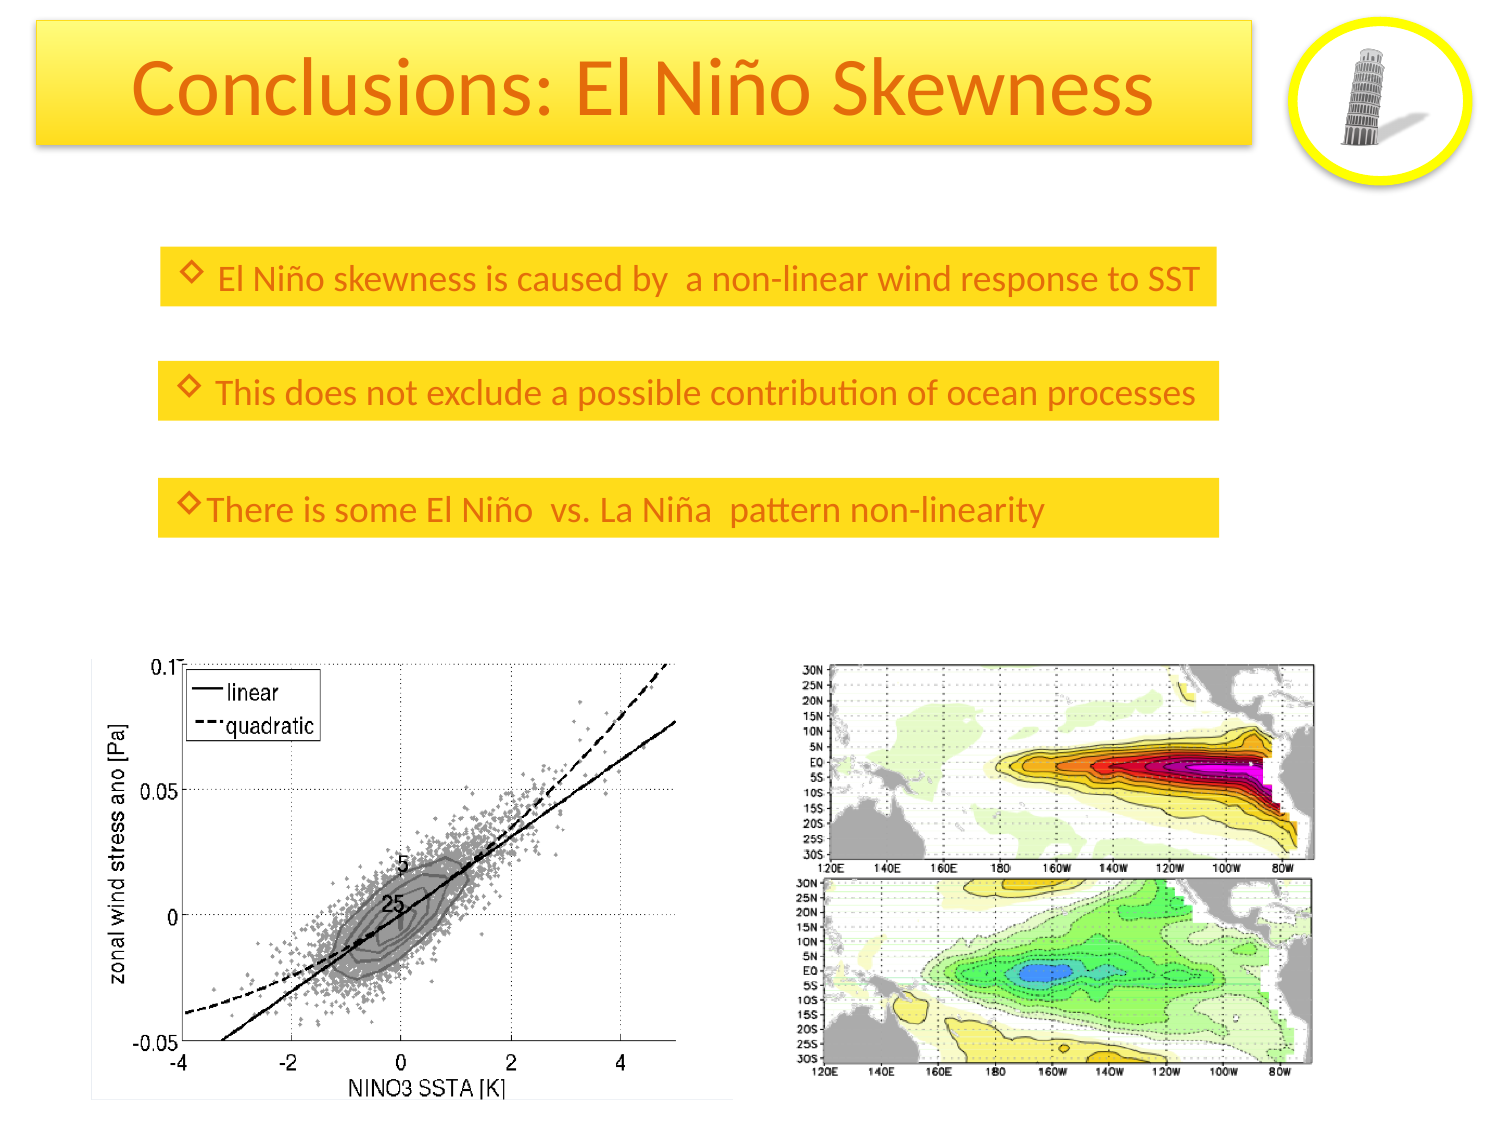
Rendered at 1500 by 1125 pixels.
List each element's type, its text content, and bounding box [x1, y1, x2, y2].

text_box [783, 659, 1326, 1082]
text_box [1292, 21, 1468, 181]
picture [91, 659, 734, 1100]
text_box There is some El Niño vs. La Niña pattern non-linearity [158, 477, 1220, 538]
text_box Conclusions: El Niño Skewness [36, 20, 1252, 145]
text_box El Niño skewness is caused by a non-linear wind response to SST [160, 246, 1217, 307]
text_box This does not exclude a possible contribution of ocean processes [158, 360, 1220, 421]
